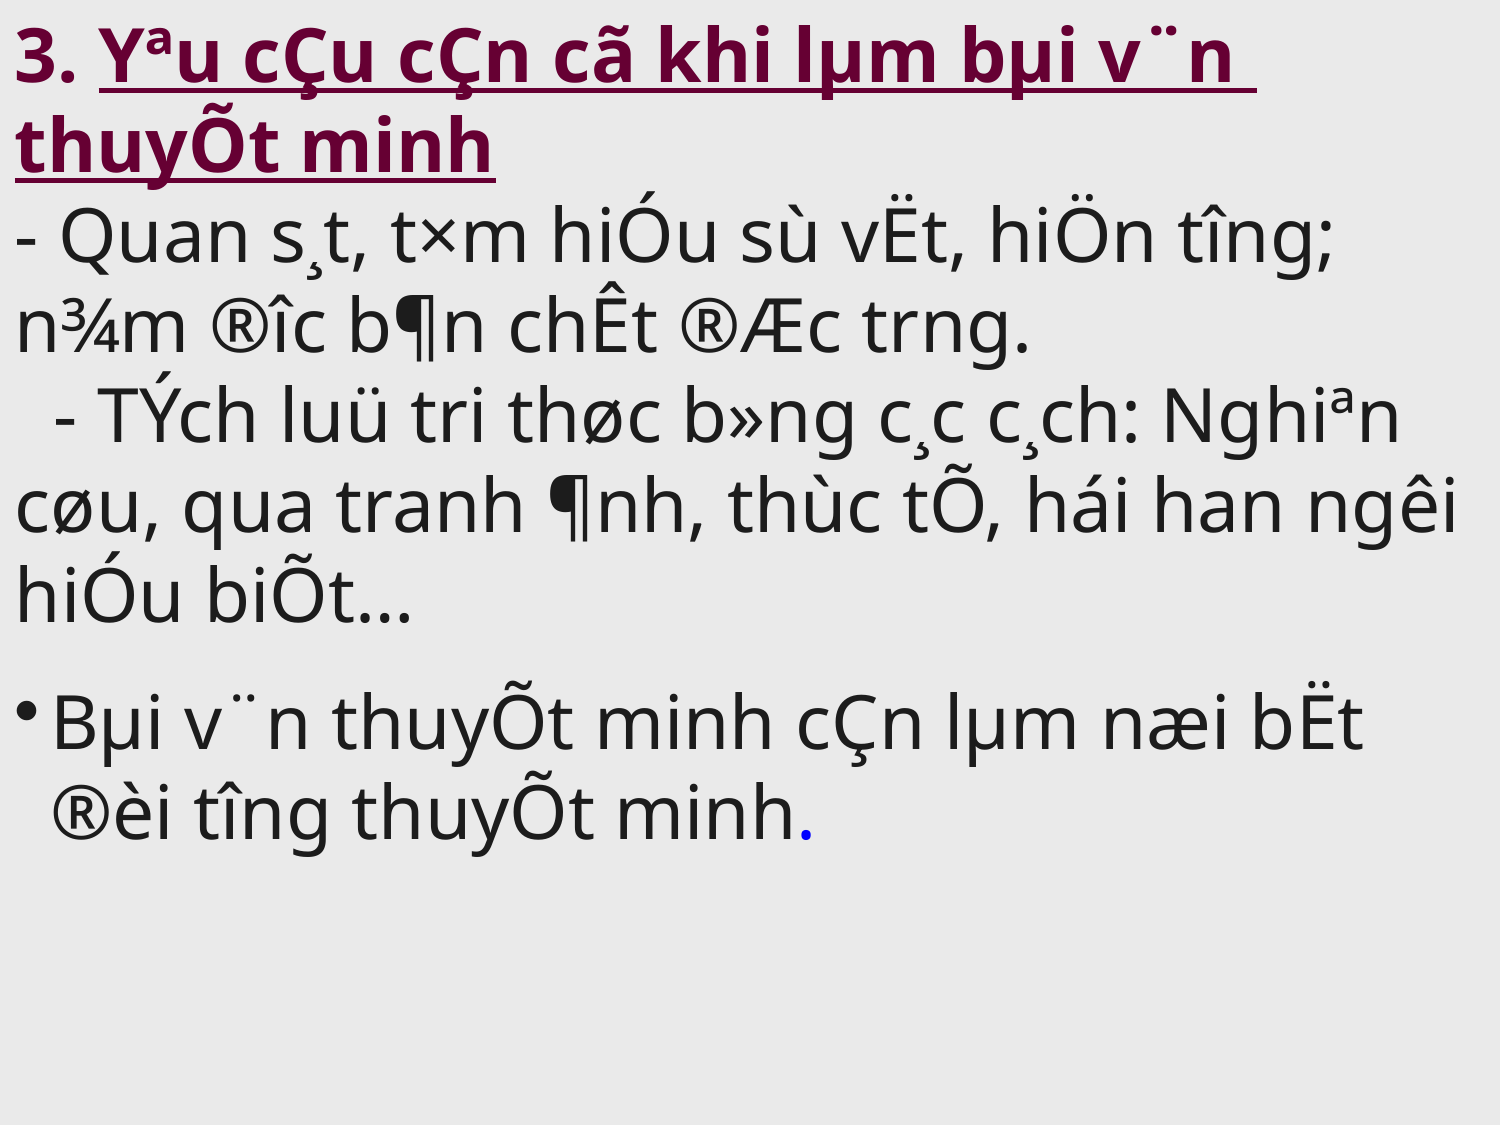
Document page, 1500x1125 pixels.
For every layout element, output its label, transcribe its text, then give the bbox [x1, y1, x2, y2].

text_box [0, 524, 1500, 630]
text_box 3. Yªu cÇu cÇn cã khi lµm bµi v¨n thuyÕt minh - Quan s¸t, t×m hiÓu sù vËt, hiÖn t­îng; n¾m ®­îc b¶n chÊt ®Æc tr­ng. - TÝch luü tri thøc b»ng c¸c c¸ch: Nghiªn cøu, qua tranh ¶nh, thùc tÕ, hái han ng­êi hiÓu biÕt… Bµi v¨n thuyÕt minh cÇn lµm næi bËt ®èi t­îng thuyÕt minh. [0, 0, 1500, 524]
text_box 3. Yªu cÇu cÇn cã khi lµm bµi v¨n thuyÕt minh - Quan s¸t, t×m hiÓu sù vËt, hiÖn t­îng; n¾m ®­îc b¶n chÊt ®Æc tr­ng. - TÝch luü tri thøc b»ng c¸c c¸ch: Nghiªn cøu, qua tranh ¶nh, thùc tÕ, hái han ng­êi hiÓu biÕt… Bµi v¨n thuyÕt minh cÇn lµm næi bËt ®èi t­îng thuyÕt minh. [0, 630, 1500, 1125]
